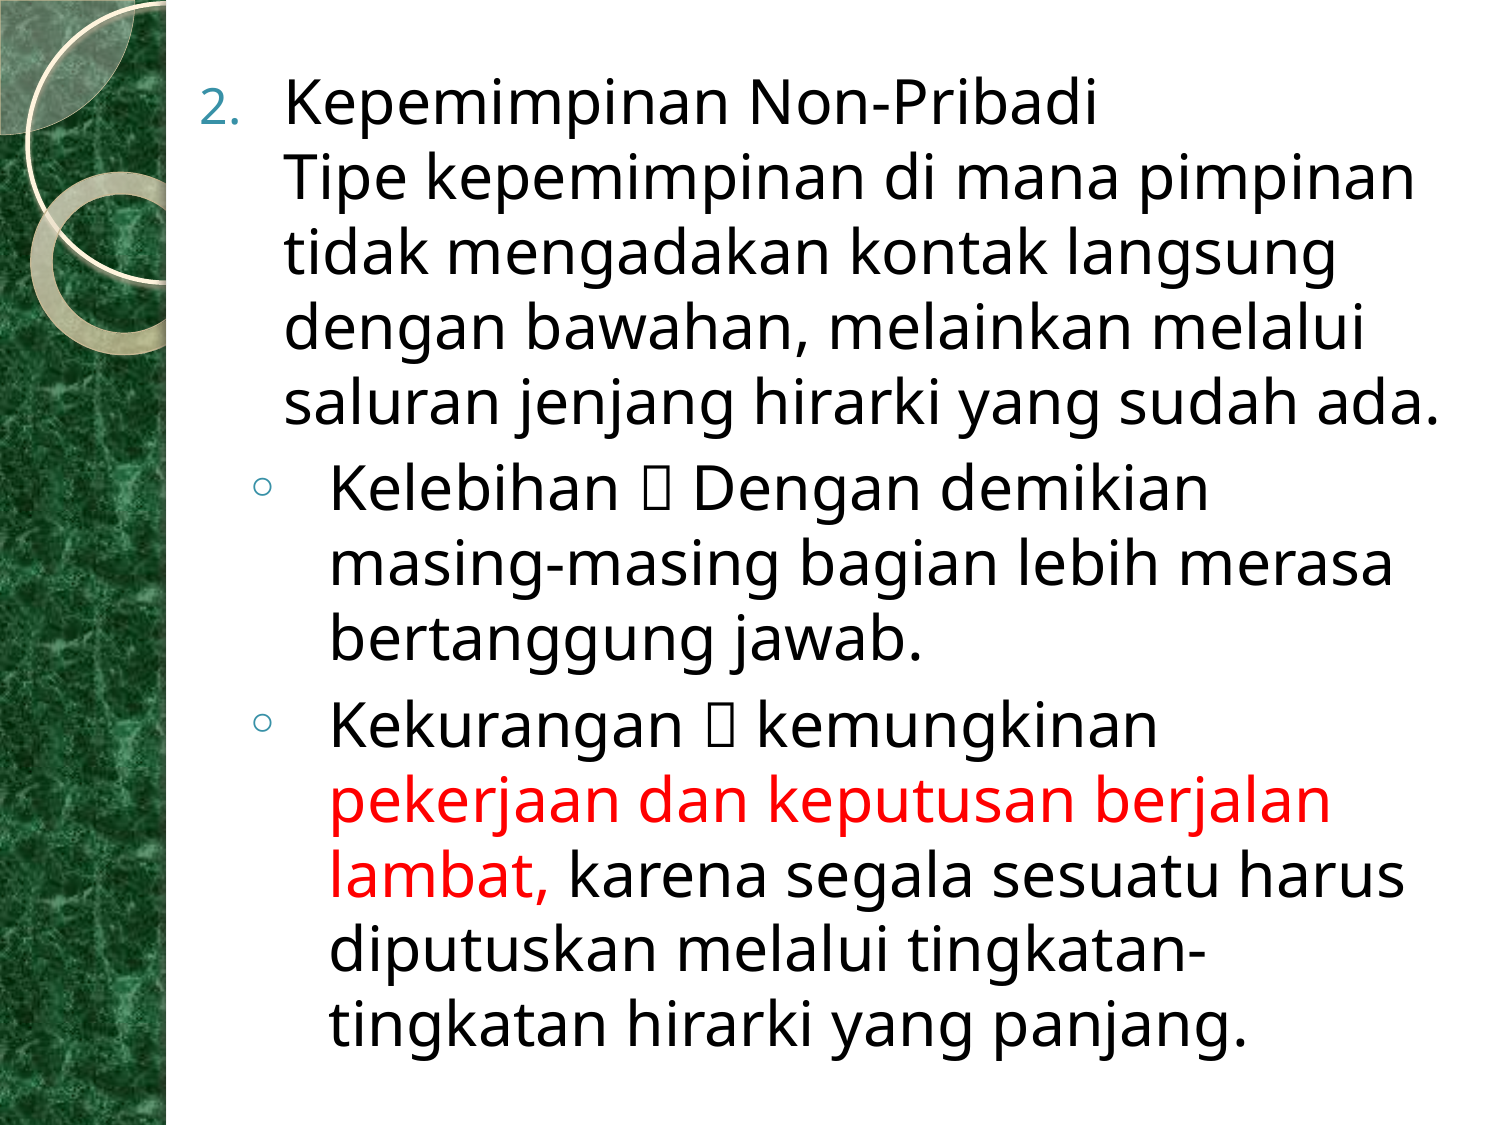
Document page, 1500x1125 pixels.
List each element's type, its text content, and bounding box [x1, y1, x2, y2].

picture [53, 241, 160, 332]
picture [136, 0, 164, 4]
picture [0, 134, 166, 1125]
list Kepemimpinan Non-Pribadi Tipe kepemimpinan di mana pimpinan tidak mengadakan kontak langsung dengan bawahan, melainkan melalui saluran jenjang hirarki yang sudah ada. Kelebihan  Dengan demikian masing-masing bagian lebih merasa bertanggung jawab. Kekurangan  kemungkinan pekerjaan dan keputusan berjalan lambat, karena segala sesuatu harus diputuskan melalui tingkatan-tingkatan hirarki yang panjang. [170, 54, 1466, 1059]
picture [62, 195, 160, 280]
picture [32, 13, 160, 207]
